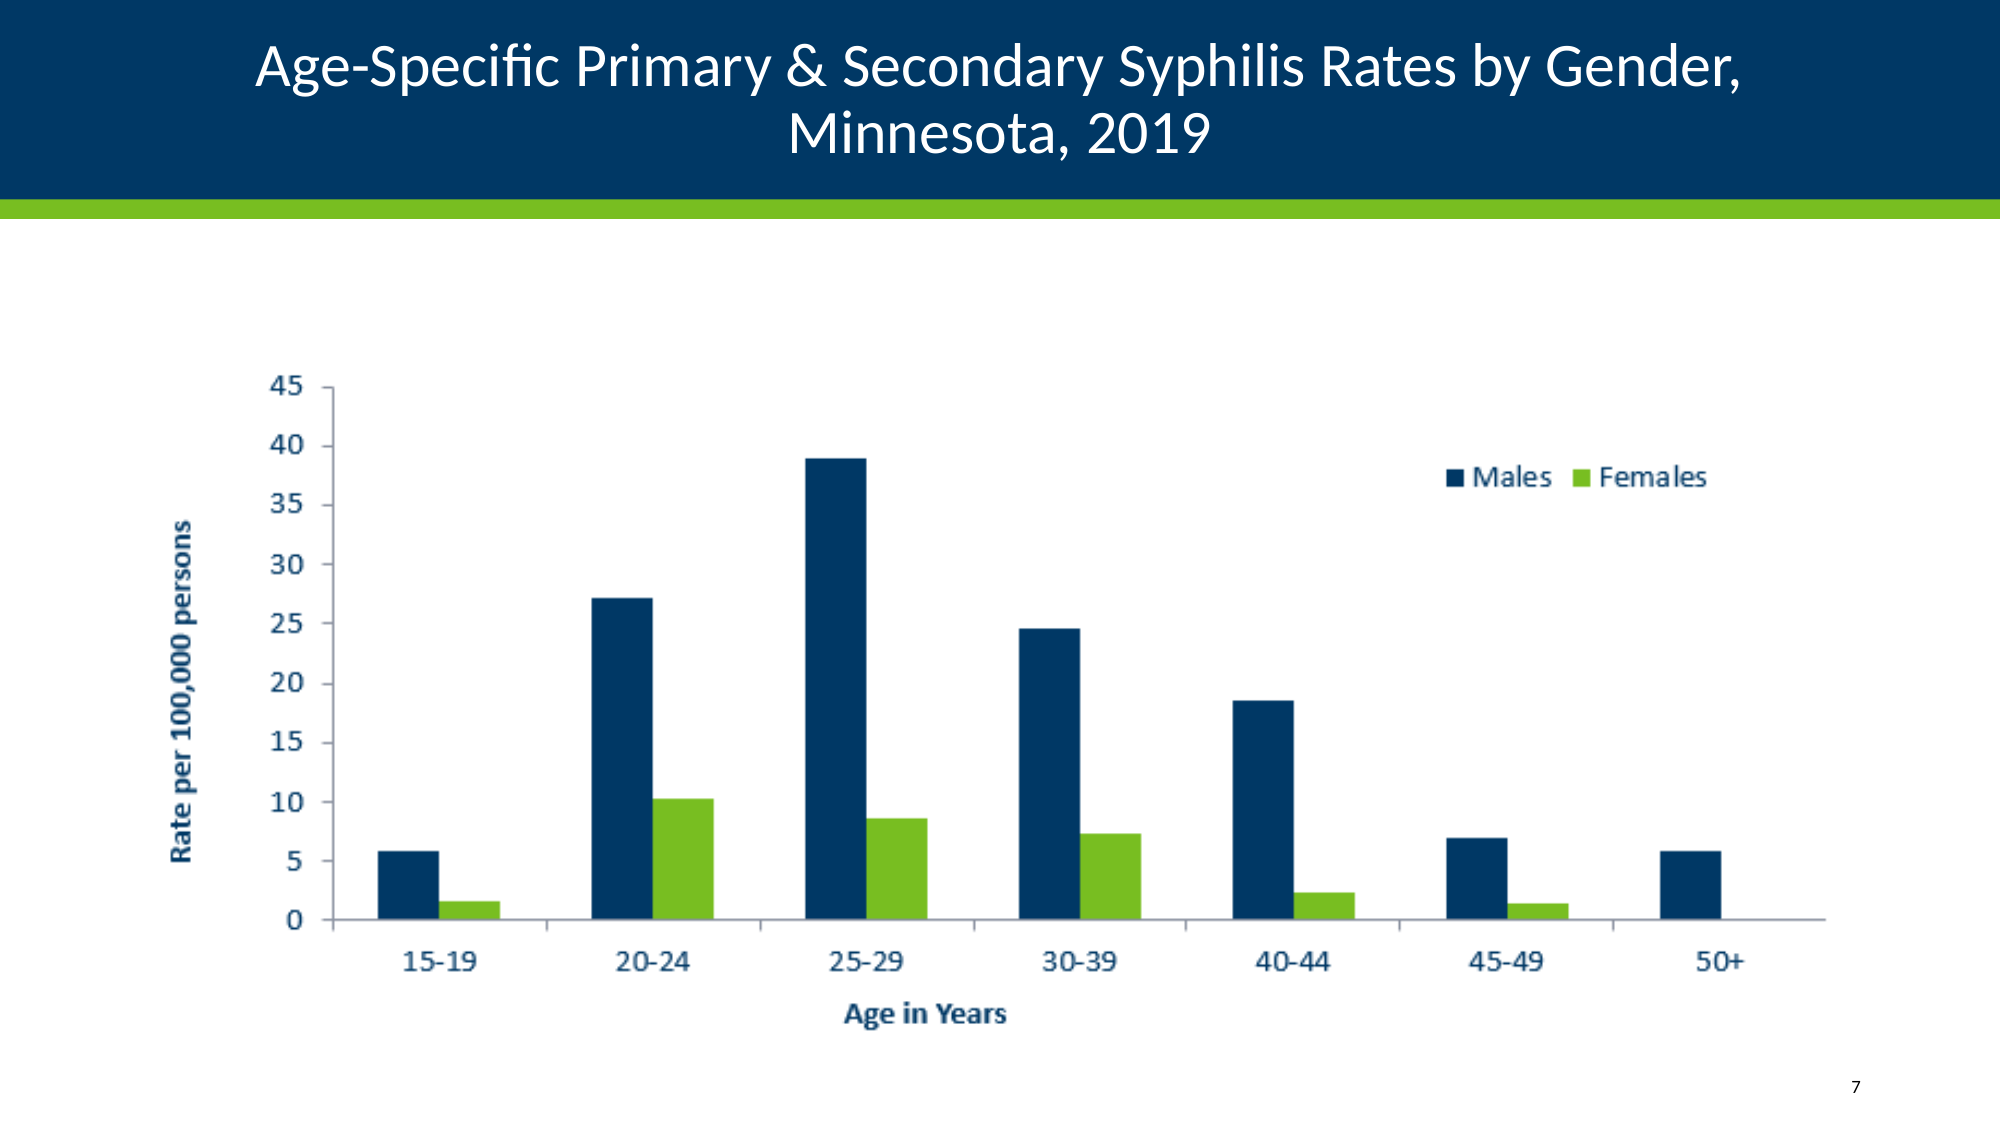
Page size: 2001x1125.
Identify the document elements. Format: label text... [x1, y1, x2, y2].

title Age-Specific Primary & Secondary Syphilis Rates by Gender, Minnesota, 2019 [137, 24, 1863, 175]
slide_number 7 [1836, 1047, 1908, 1103]
picture [143, 339, 1857, 1049]
